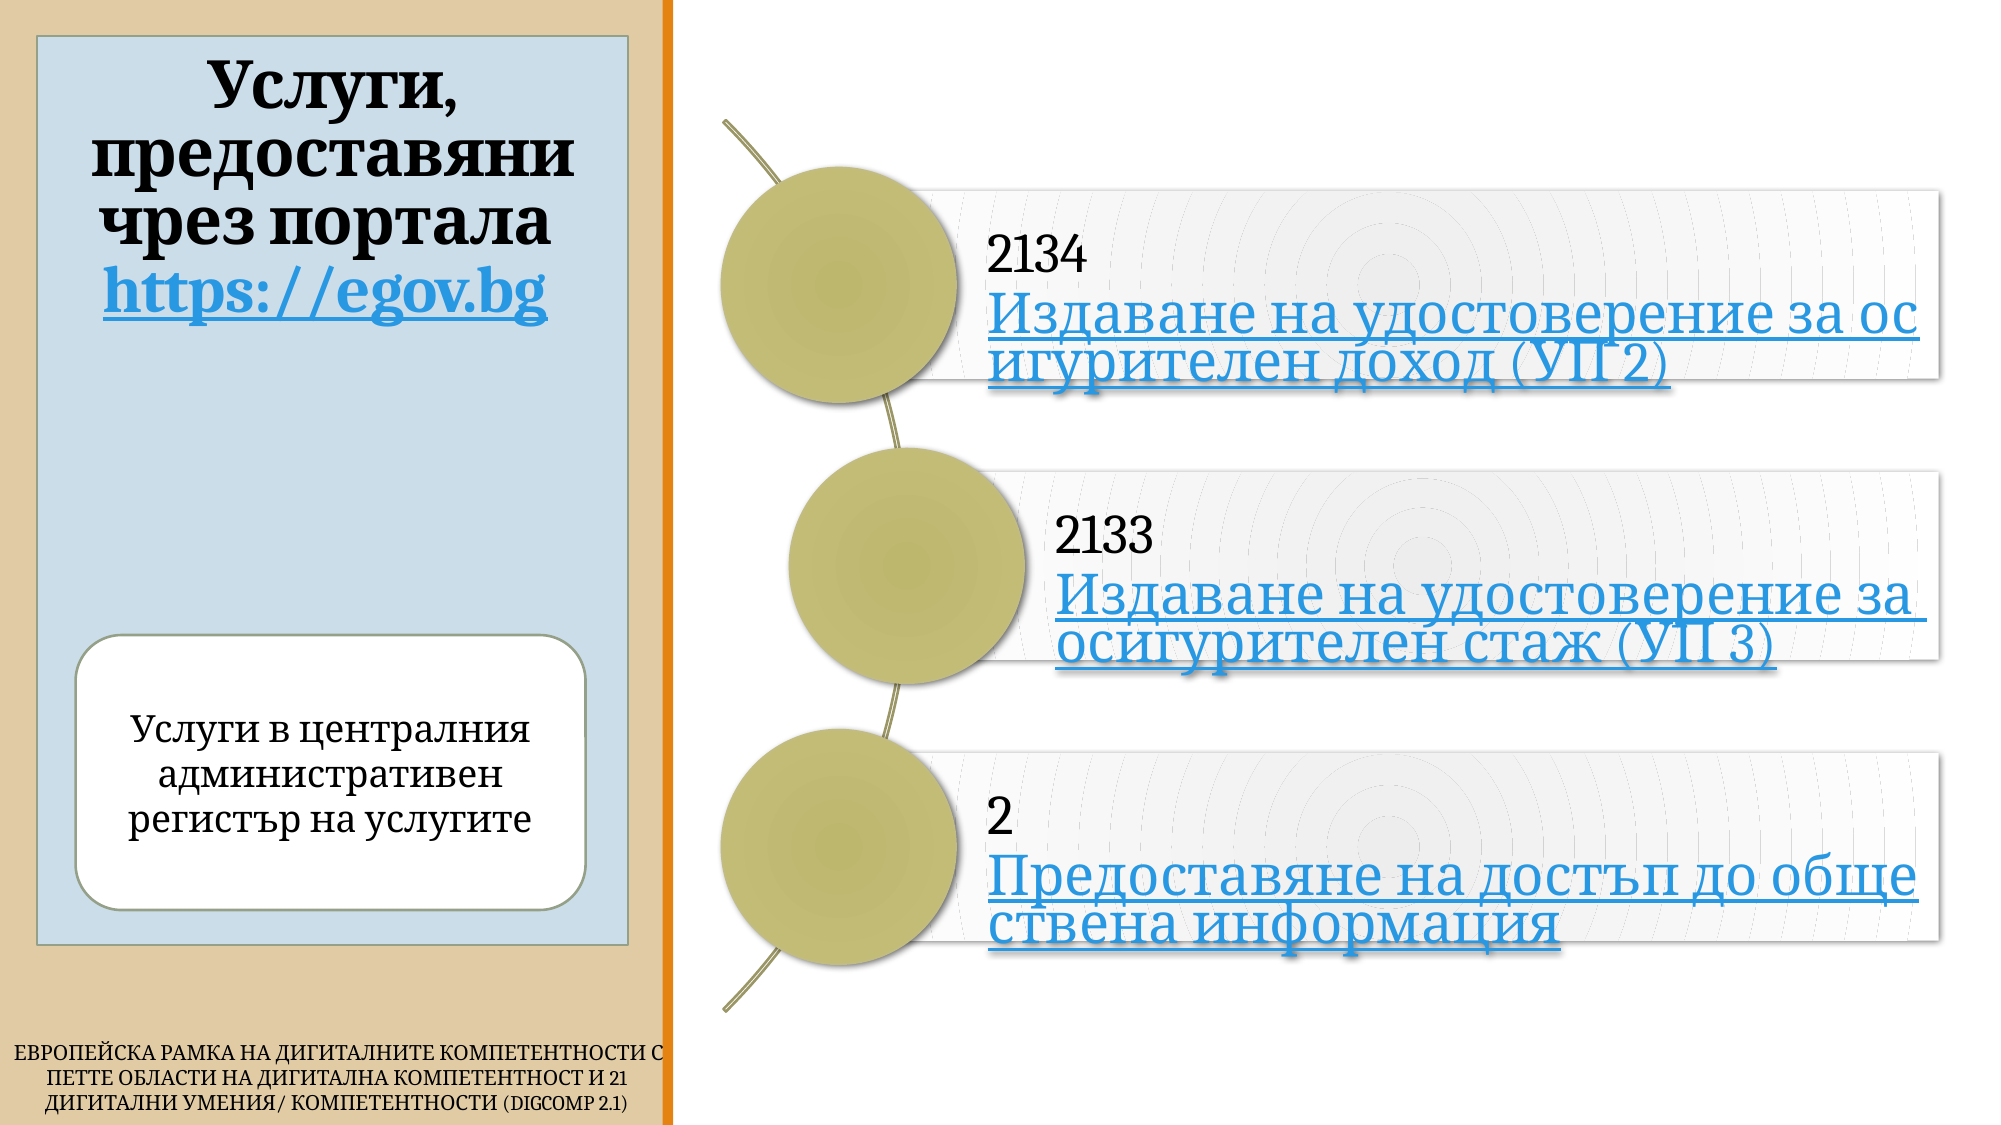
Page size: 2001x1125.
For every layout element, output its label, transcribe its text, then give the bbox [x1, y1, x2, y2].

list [708, 96, 1953, 1035]
text_box Услуги в централния административен регистър на услугите [74, 633, 587, 912]
title Услуги, предоставяни чрез портала https://egov.bg [36, 35, 629, 946]
footer Европейска Рамка на дигиталните компетентности с петте области на дигитална компетентност и 21 дигитални умения/ компетентности (DigComp 2.1) [0, 1034, 674, 1120]
